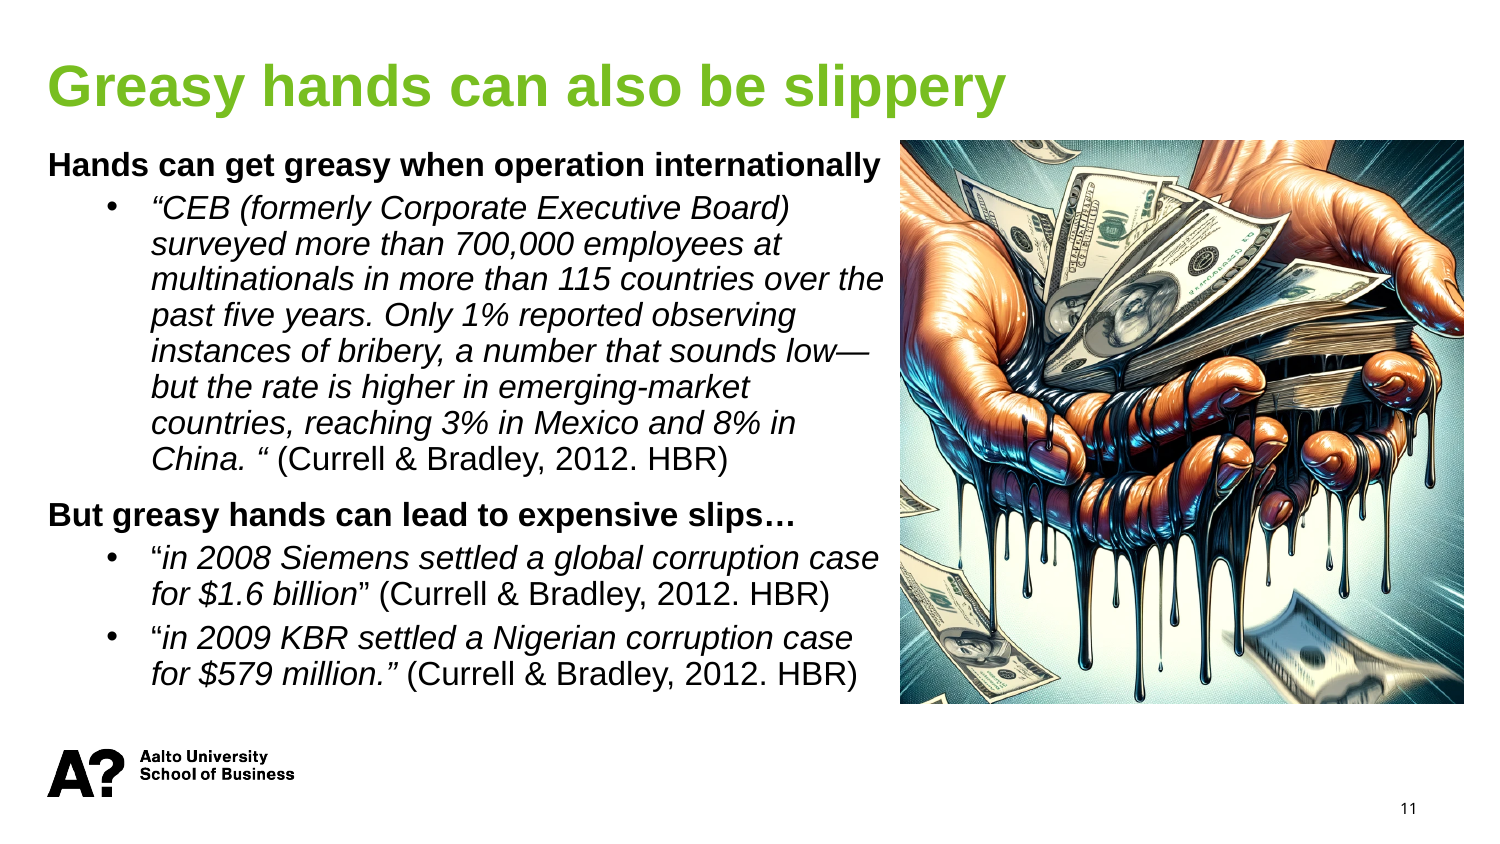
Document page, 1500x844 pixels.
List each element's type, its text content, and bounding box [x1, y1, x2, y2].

picture [0, 703, 341, 844]
list Hands can get greasy when operation internationally “CEB (formerly Corporate Executive Board) surveyed more than 700,000 employees at multinationals in more than 115 countries over the past five years. Only 1% reported observing instances of bribery, a number that sounds low—but the rate is higher in emerging-market countries, reaching 3% in Mexico and 8% in China. “ (Currell & Bradley, 2012. HBR) But greasy hands can lead to expensive slips… “in 2008 Siemens settled a global corruption case for $1.6 billion” (Currell & Bradley, 2012. HBR) “in 2009 KBR settled a Nigerian corruption case for $579 million.” (Currell & Bradley, 2012. HBR) [47, 142, 891, 617]
list Greasy hands can also be slippery [47, 48, 1183, 157]
picture [900, 140, 1464, 704]
slide_number 11 [1095, 795, 1434, 824]
